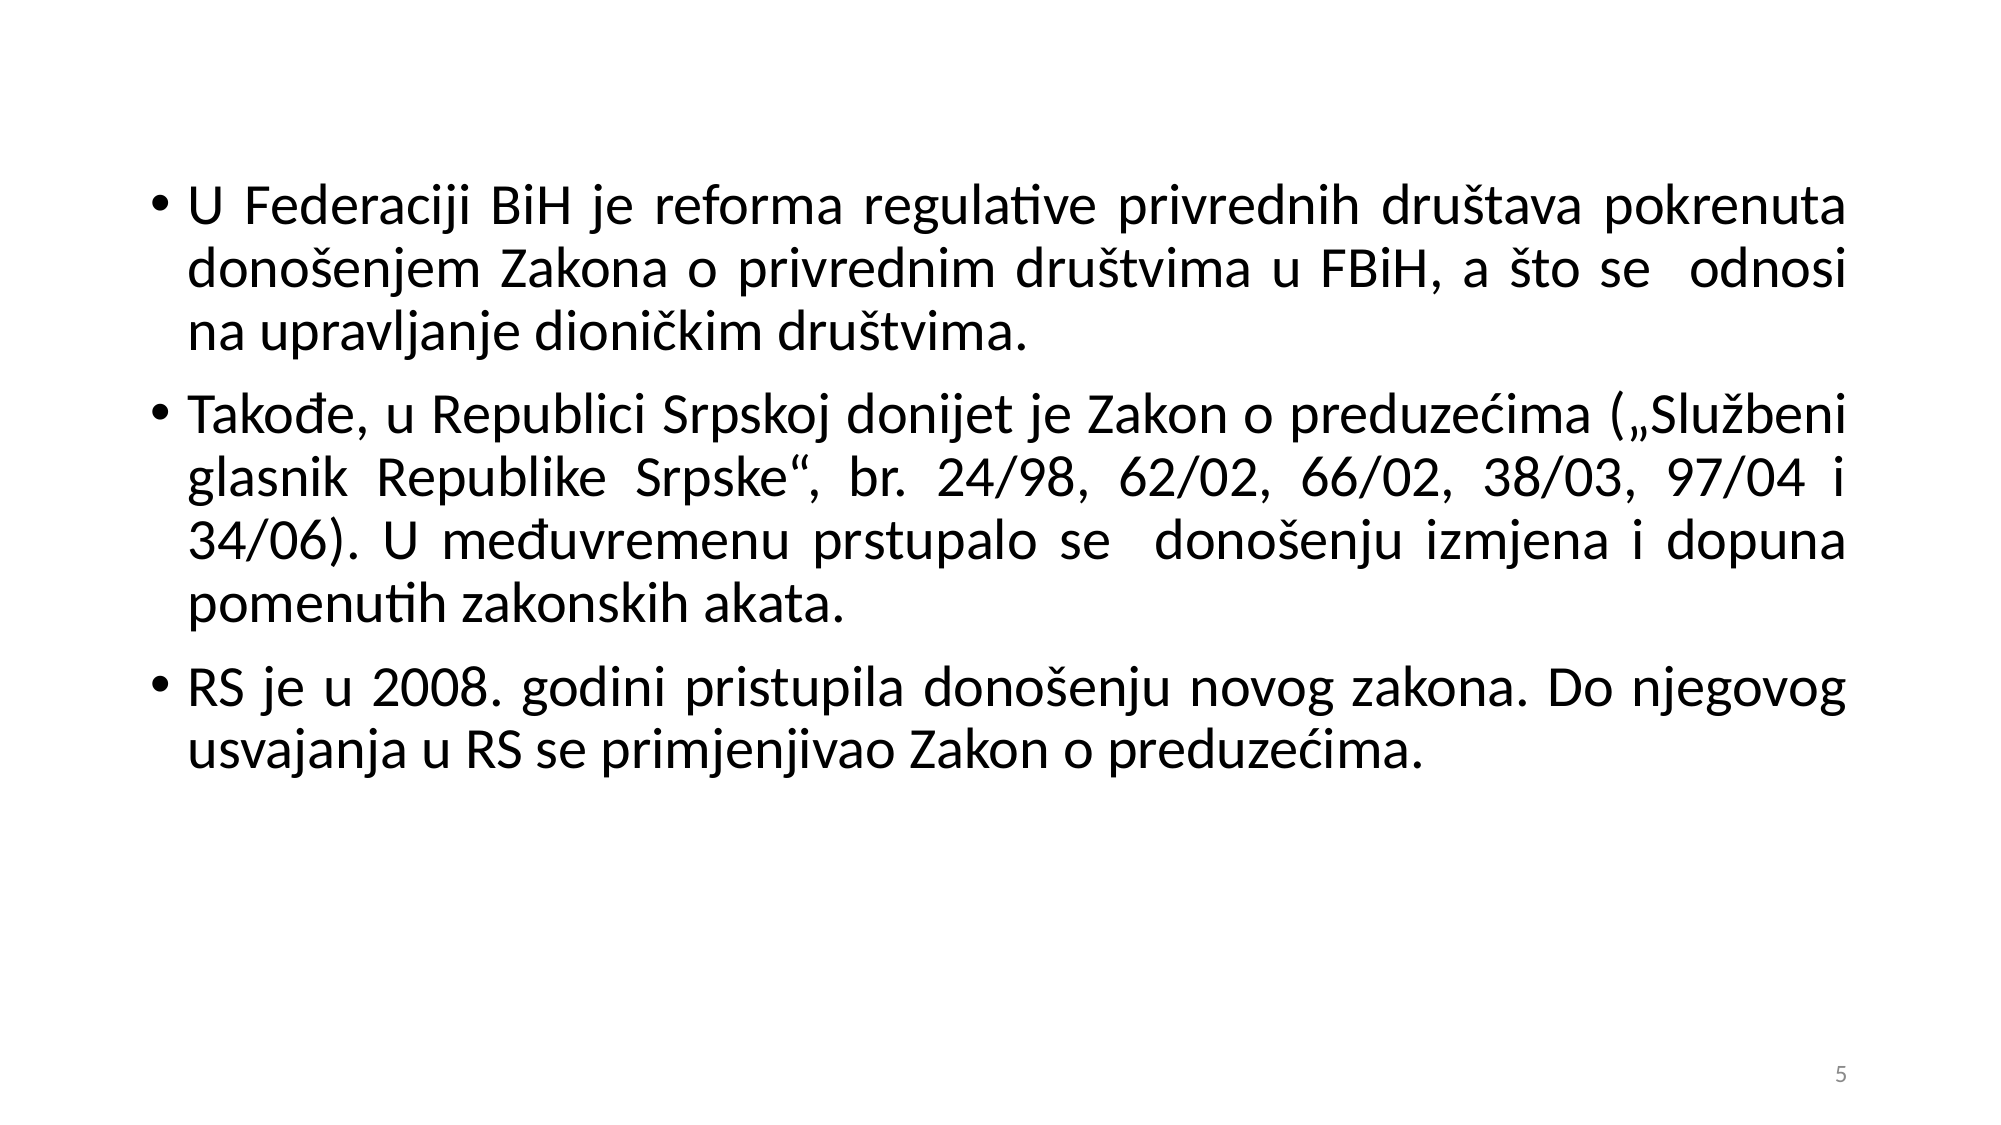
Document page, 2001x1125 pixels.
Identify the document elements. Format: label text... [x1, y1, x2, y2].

slide_number 5 [1412, 1042, 1863, 1103]
list U Federaciji BiH je reforma regulative privrednih društava pokrenuta donošenjem Zakona o privrednim društvima u FBiH, a što se odnosi na upravljanje dioničkim društvima. Takođe, u Republici Srpskoj donijet je Zakon o preduzećima („Službeni glasnik Republike Srpske“, br. 24/98, 62/02, 66/02, 38/03, 97/04 i 34/06). U međuvremenu prstupalo se donošenju izmjena i dopuna pomenutih zakonskih akata. RS je u 2008. godini pristupila donošenju novog zakona. Do njegovog usvajanja u RS se primjenjivao Zakon o preduzećima. [135, 166, 1863, 1014]
